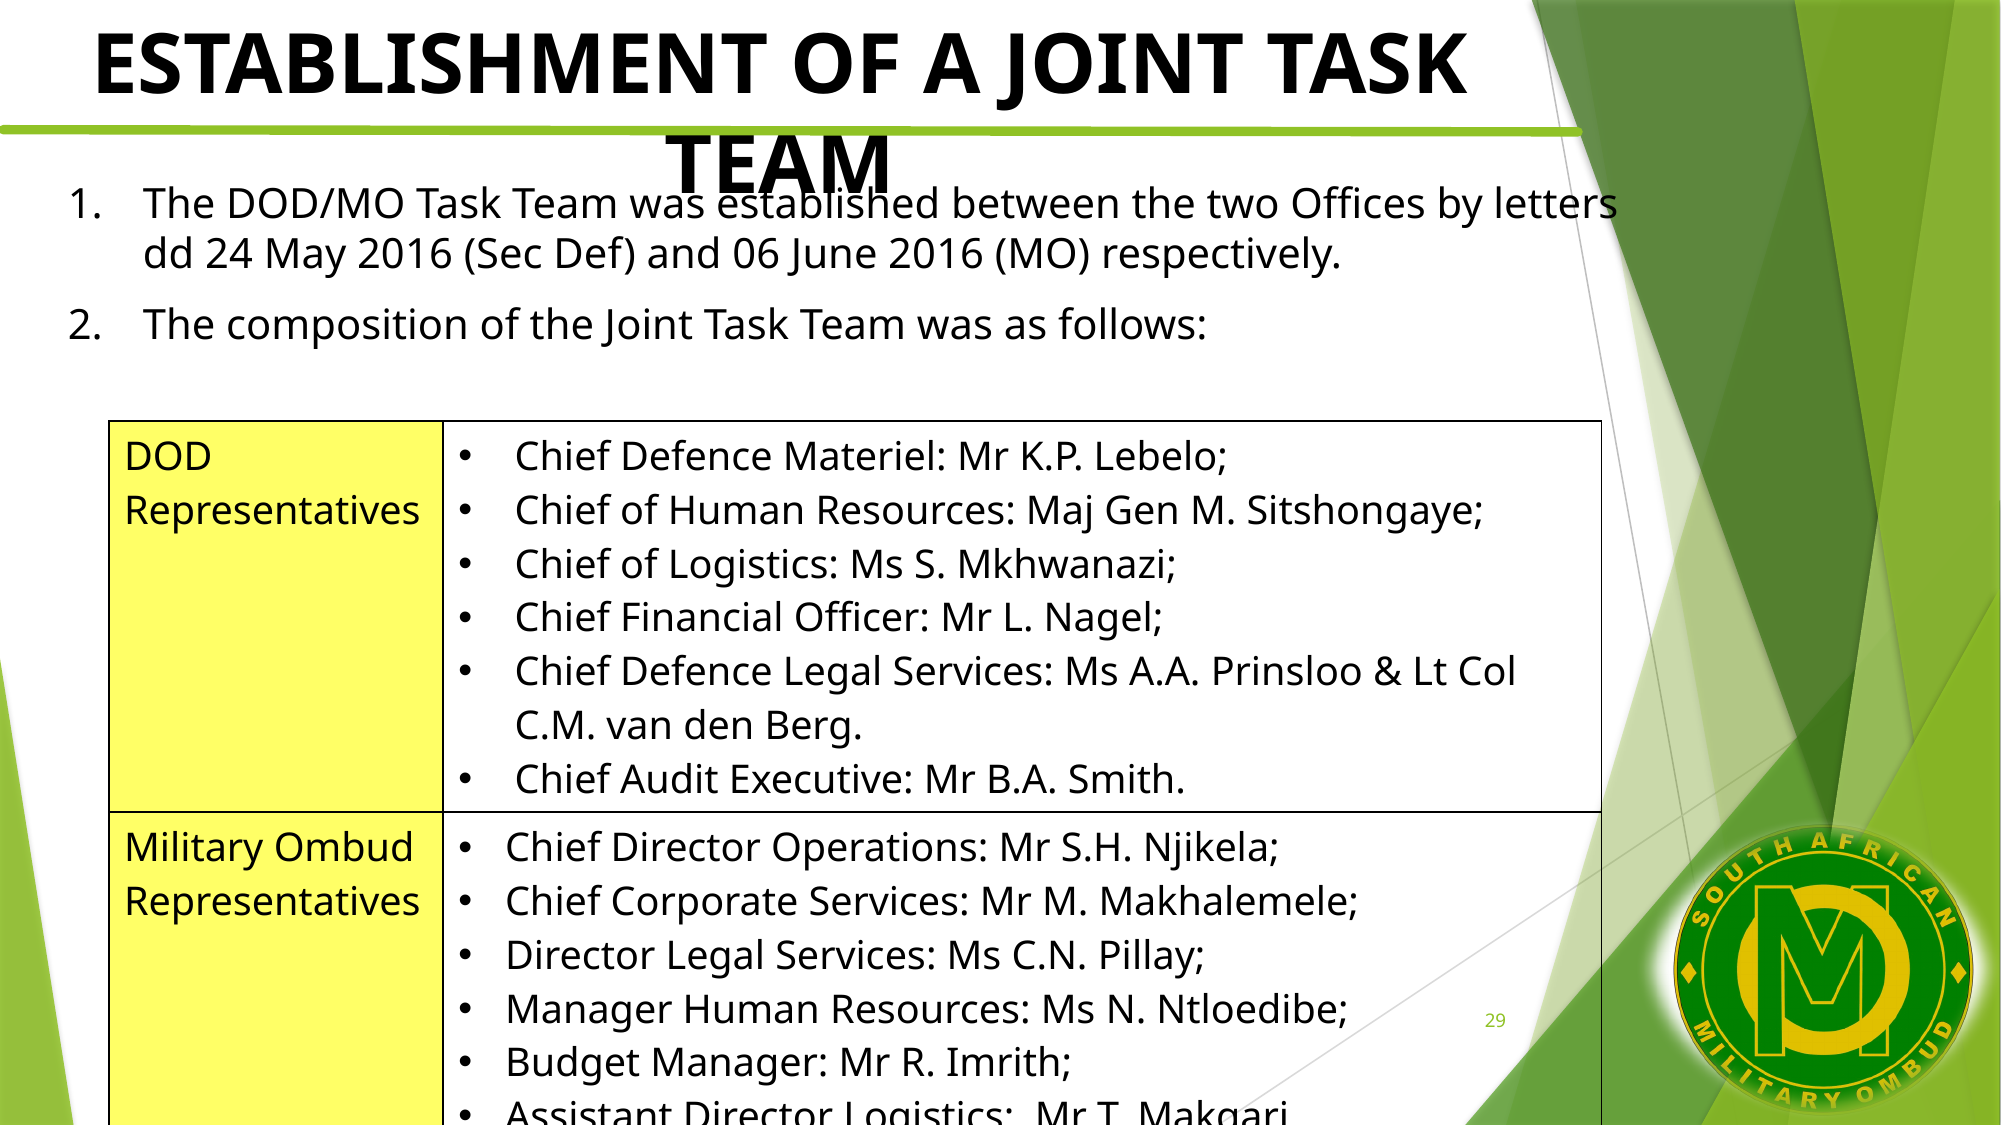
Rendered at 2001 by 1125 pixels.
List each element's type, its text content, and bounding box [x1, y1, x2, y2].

table_header Chief Defence Materiel: Mr K.P. Lebelo; Chief of Human Resources: Maj Gen M. Sitshongaye; Chief of Logistics: Ms S. Mkhwanazi; Chief Financial Officer: Mr L. Nagel; Chief Defence Legal Services: Ms A.A. Prinsloo & Lt Col C.M. van den Berg. Chief Audit Executive: Mr B.A. Smith. [444, 422, 1601, 811]
table_cell Military Ombud Representatives [110, 813, 442, 1125]
table_header DOD Representatives [110, 422, 442, 811]
table_cell Chief Director Operations: Mr S.H. Njikela; Chief Corporate Services: Mr M. Makhalemele; Director Legal Services: Ms C.N. Pillay; Manager Human Resources: Ms N. Ntloedibe; Budget Manager: Mr R. Imrith; Assistant Director Logistics: Mr T. Makgari [444, 813, 1601, 1125]
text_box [2, 129, 1579, 133]
list The DOD/MO Task Team was established between the two Offices by letters dd 24 May 2016 (Sec Def) and 06 June 2016 (MO) respectively. The composition of the Joint Task Team was as follows: [52, 169, 1657, 1068]
title ESTABLISHMENT OF A JOINT TASK TEAM [0, 2, 1560, 127]
picture [1633, 814, 2000, 1124]
